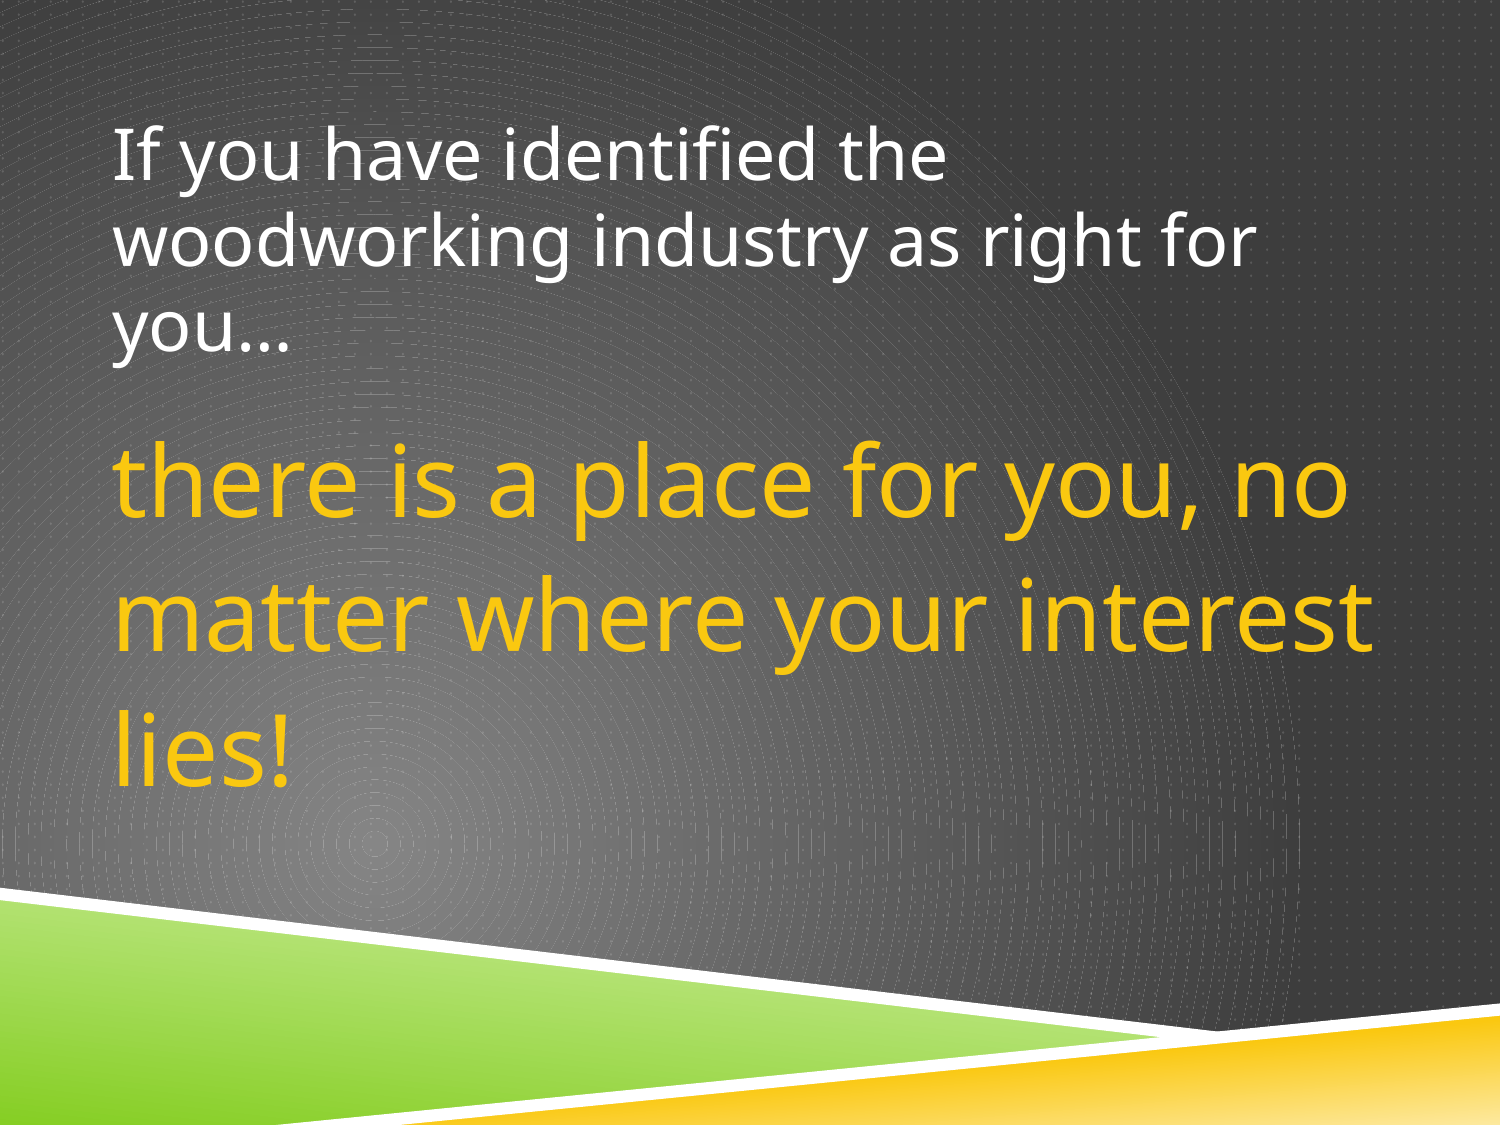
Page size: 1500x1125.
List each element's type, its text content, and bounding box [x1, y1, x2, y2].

title If you have identified the woodworking industry as right for you… [112, 99, 1388, 275]
list there is a place for you, no matter where your interest lies! [99, 275, 1400, 888]
